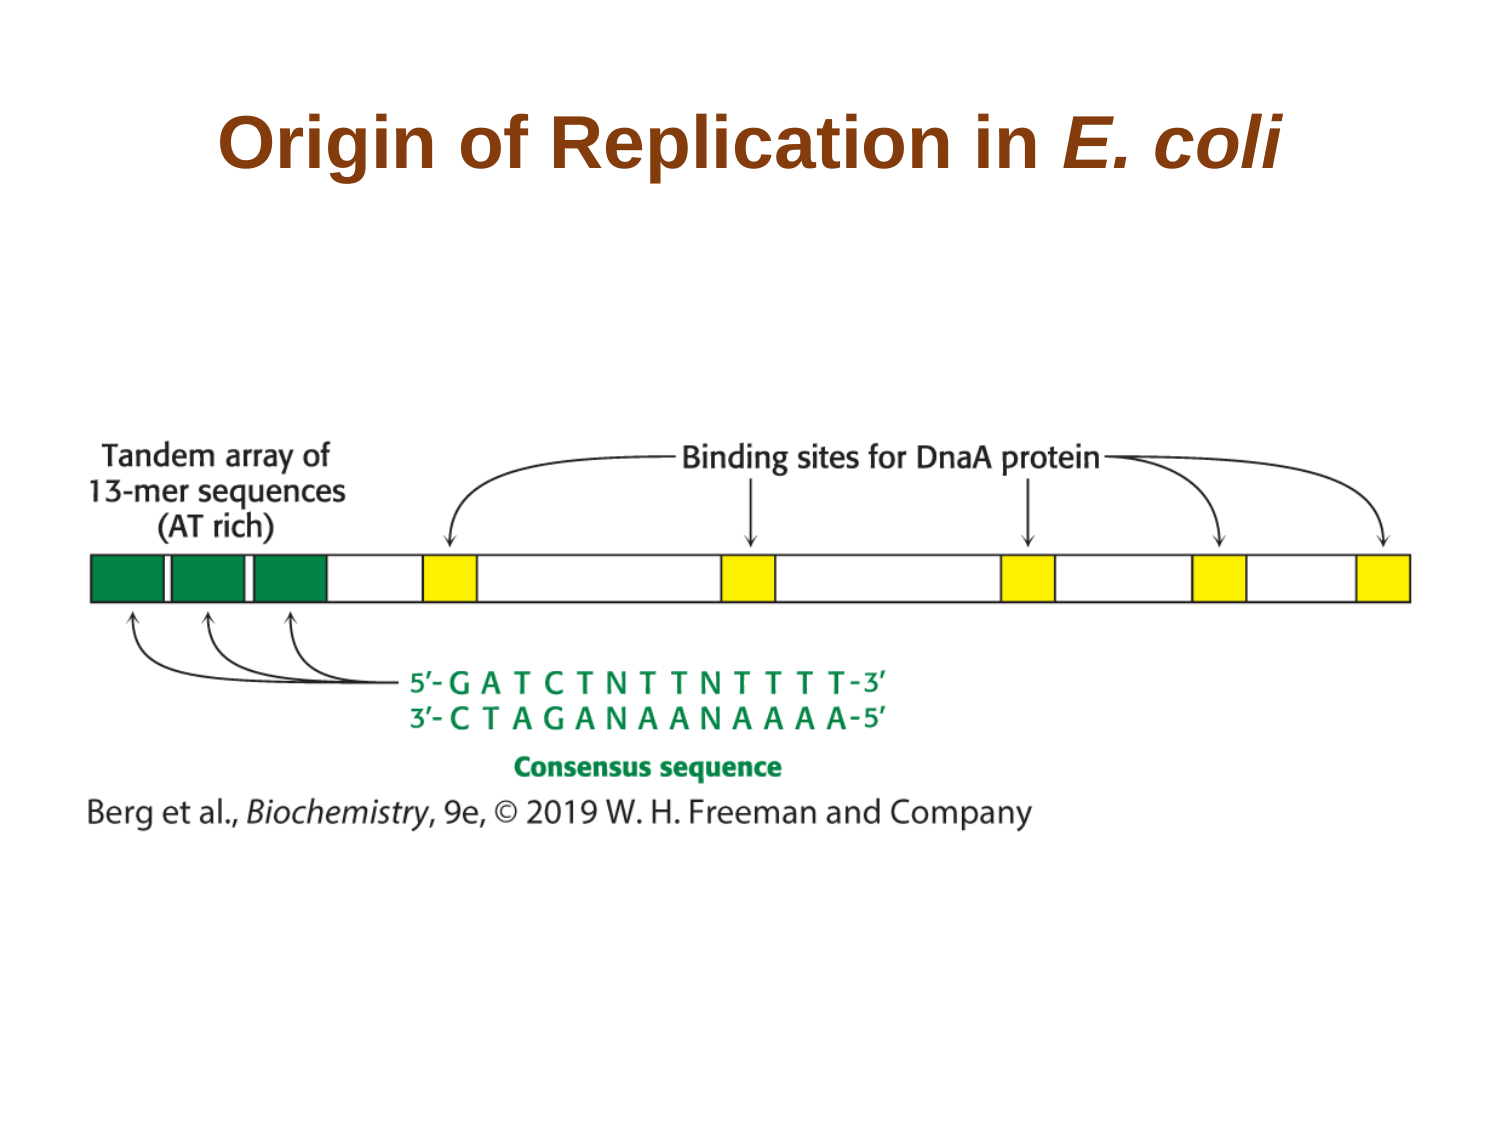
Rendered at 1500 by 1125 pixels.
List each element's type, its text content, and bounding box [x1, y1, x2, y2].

title Origin of Replication in E. coli [75, 45, 1425, 233]
picture [85, 437, 1415, 835]
